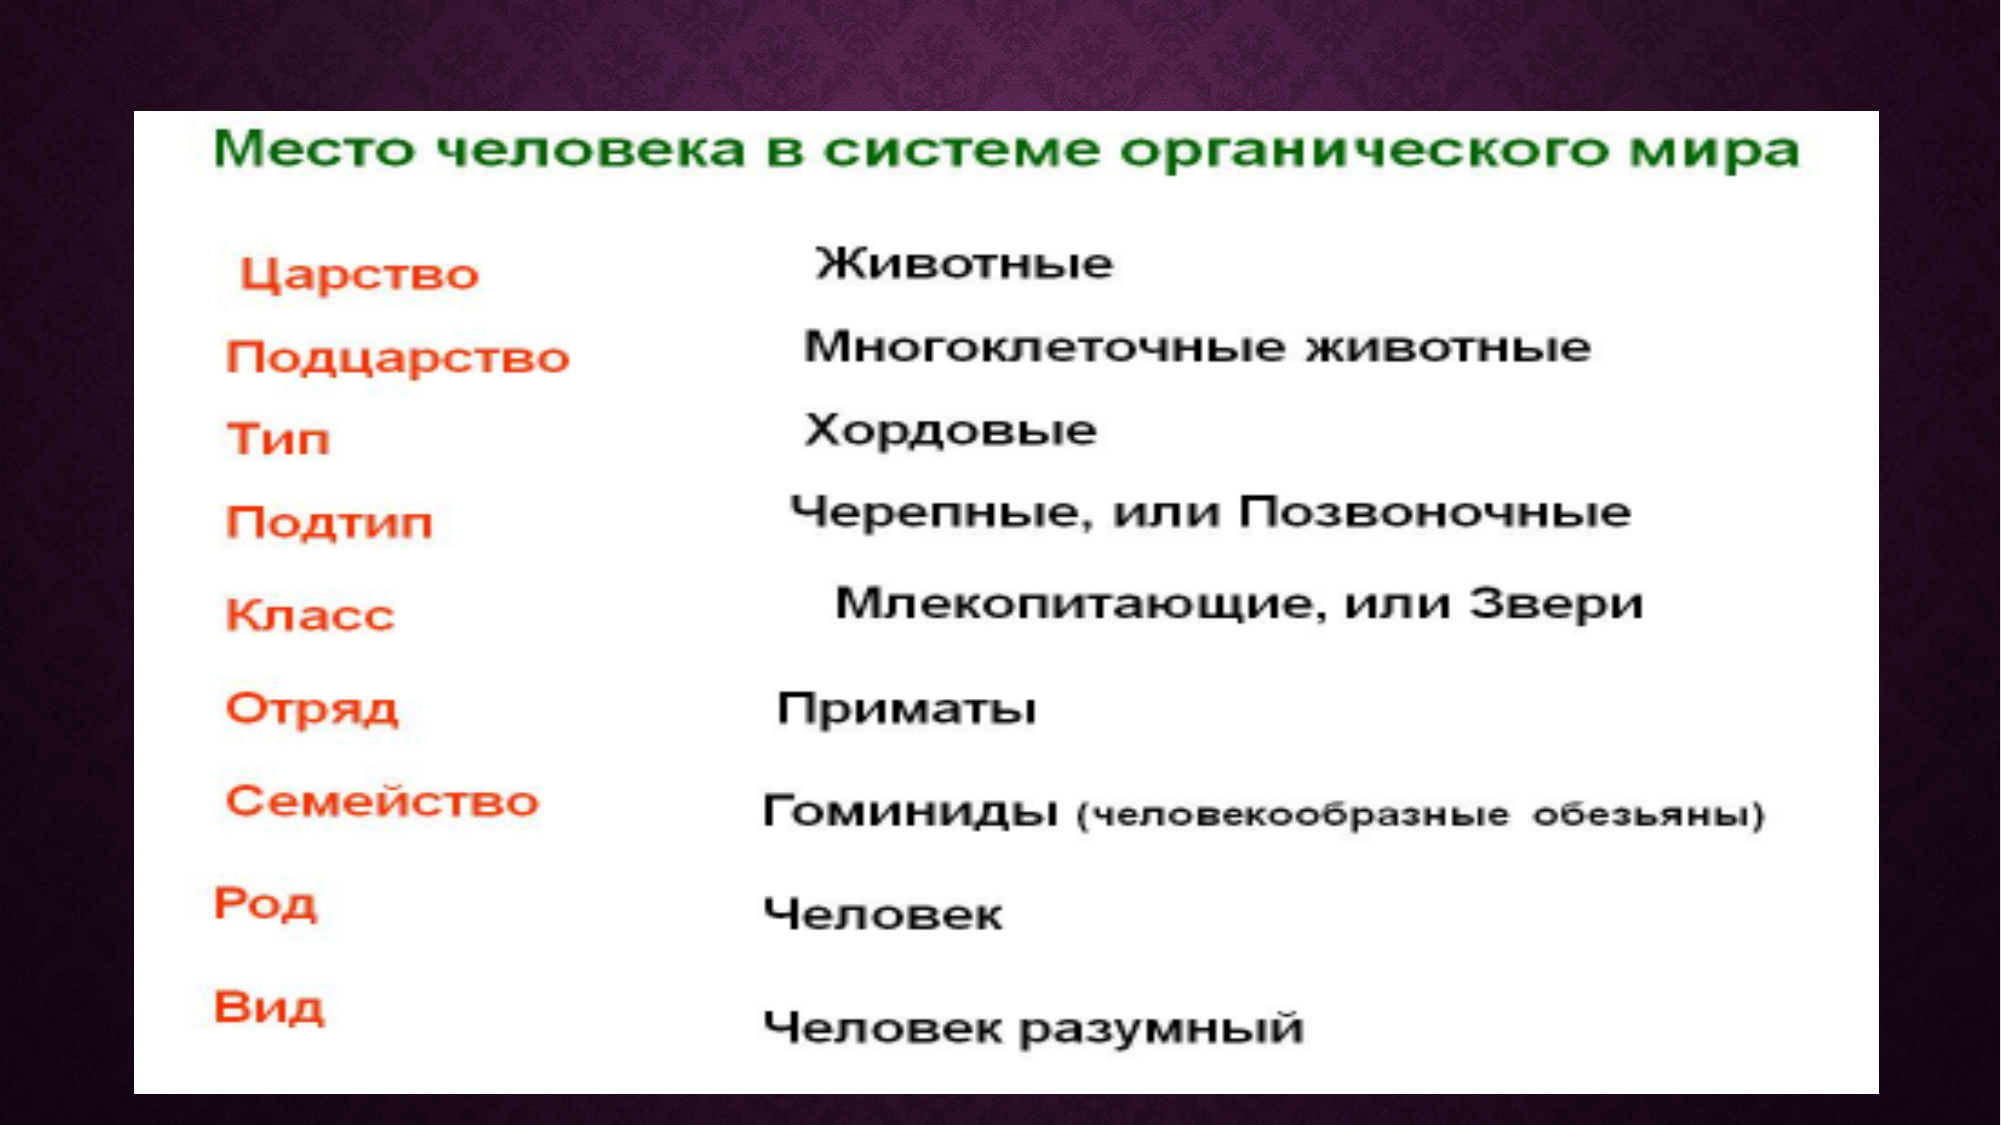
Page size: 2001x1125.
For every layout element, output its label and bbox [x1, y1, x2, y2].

list [134, 111, 1880, 1094]
